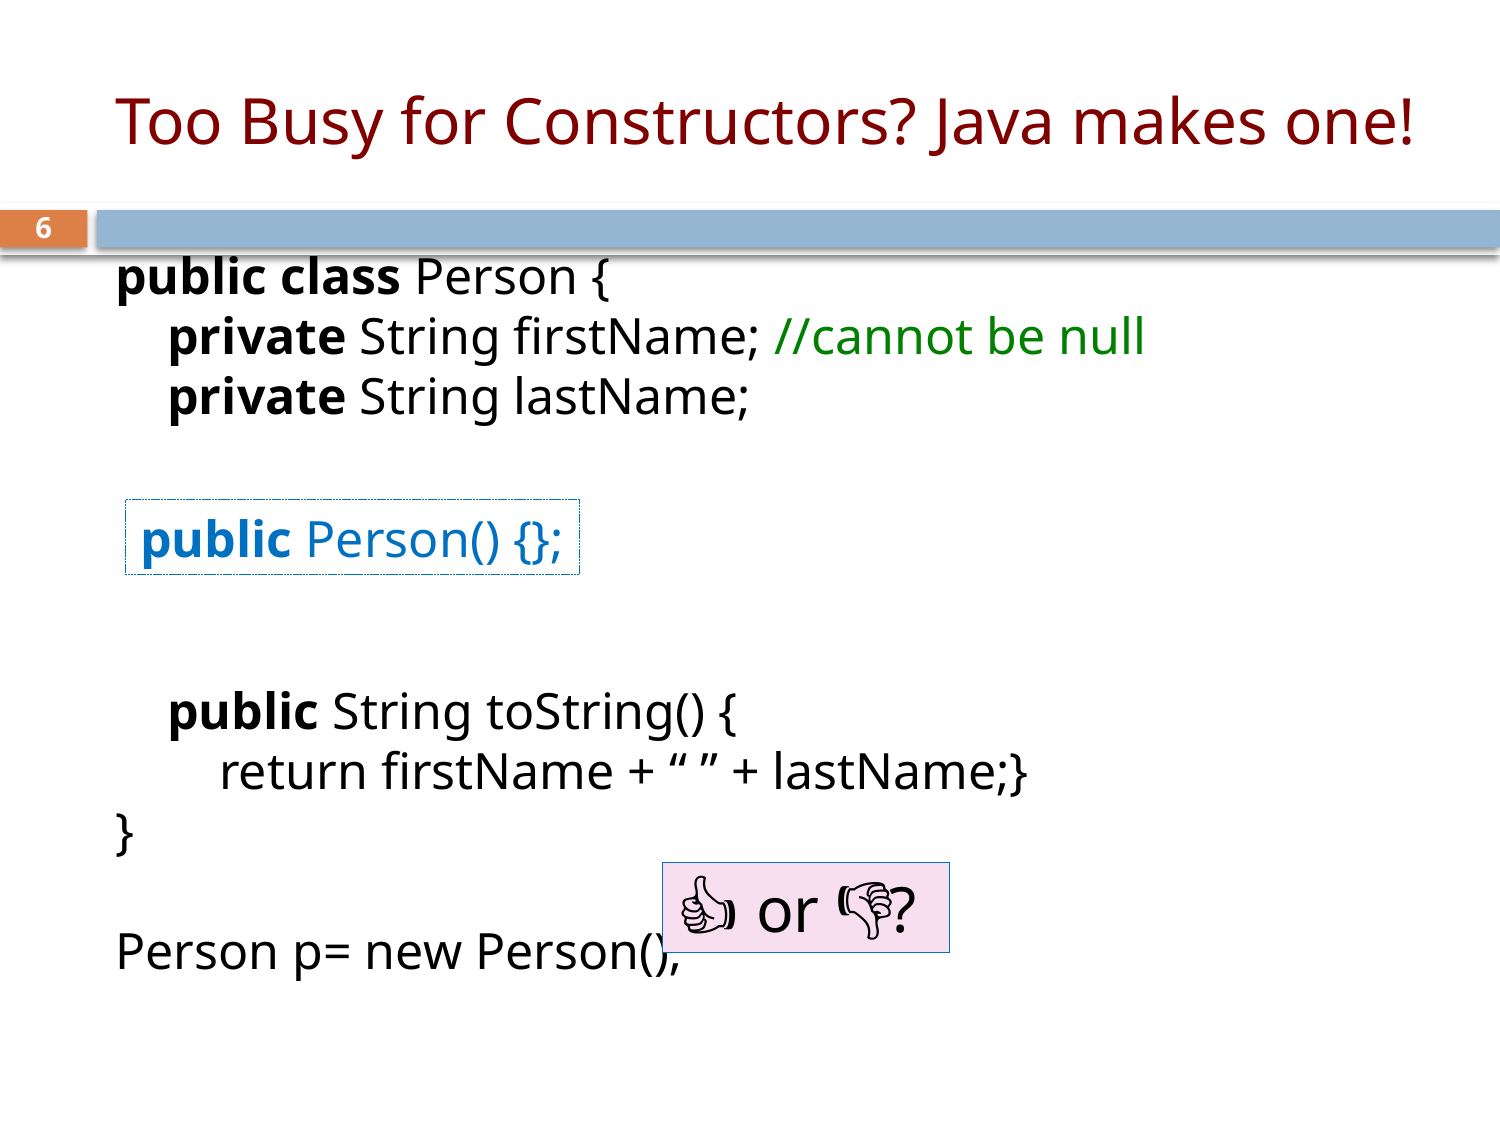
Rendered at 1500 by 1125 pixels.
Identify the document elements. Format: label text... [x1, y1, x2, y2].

text_box public Person() {}; [125, 499, 580, 575]
text_box public class Person { private String firstName; //cannot be null private String lastName; public String toString() { return firstName + “ ” + lastName;} } Person p= new Person(); [100, 237, 1338, 1063]
text_box 👍🏽 or 👎 ? [662, 862, 950, 953]
title Too Busy for Constructors? Java makes one! [100, 37, 1438, 200]
slide_number 6 [0, 208, 88, 249]
